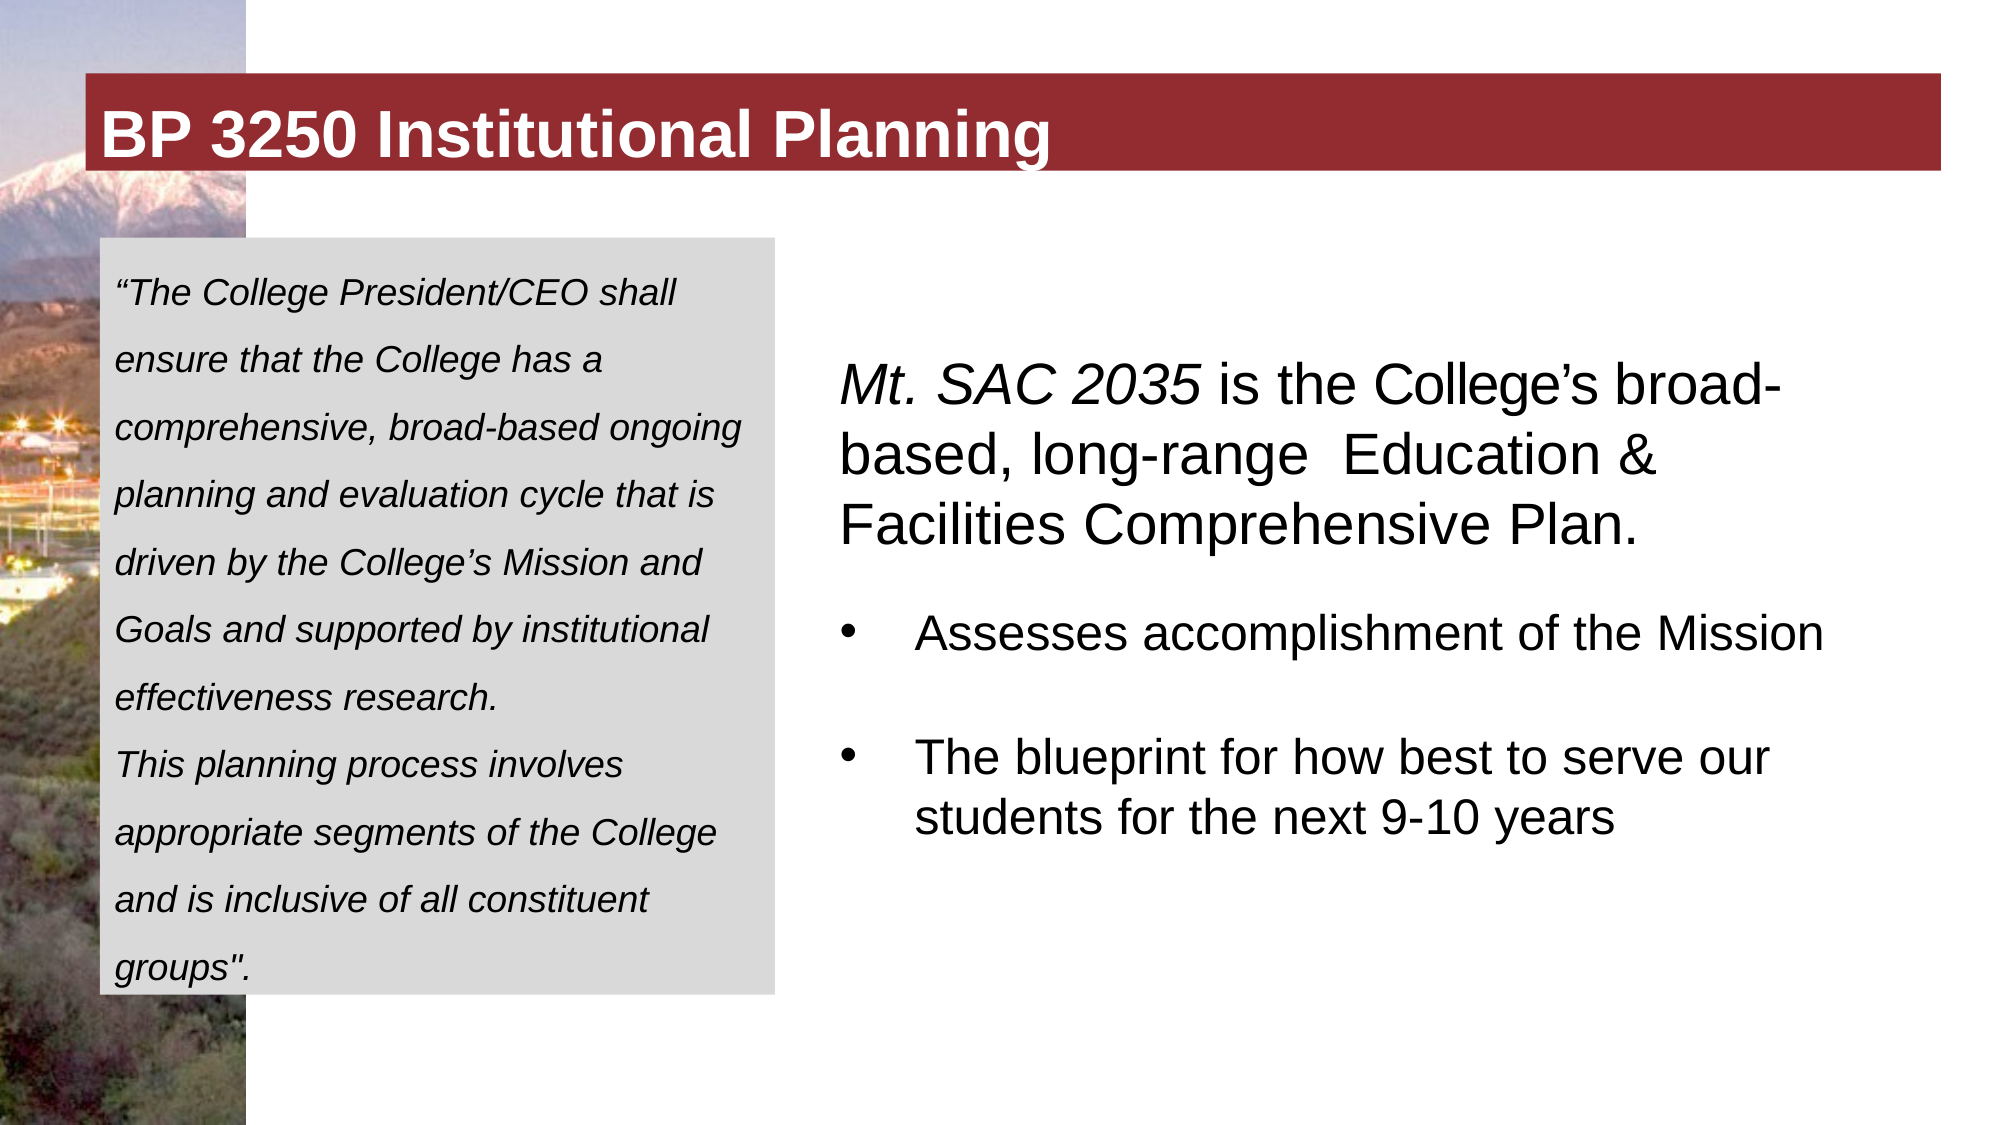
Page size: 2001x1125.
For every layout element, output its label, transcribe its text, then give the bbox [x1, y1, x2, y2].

text_box “The College President/CEO shall ensure that the College has a comprehensive, broad-based ongoing planning and evaluation cycle that is driven by the College’s Mission and Goals and supported by institutional effectiveness research. This planning process involves appropriate segments of the College and is inclusive of all constituent groups". [99, 237, 775, 995]
picture [0, 0, 246, 1125]
text_box Mt. SAC 2035 is the College’s broad-based, long-range Education & Facilities Comprehensive Plan. Assesses accomplishment of the Mission The blueprint for how best to serve our students for the next 9-10 years [837, 343, 1913, 845]
text_box BP 3250 Institutional Planning [85, 73, 1941, 171]
